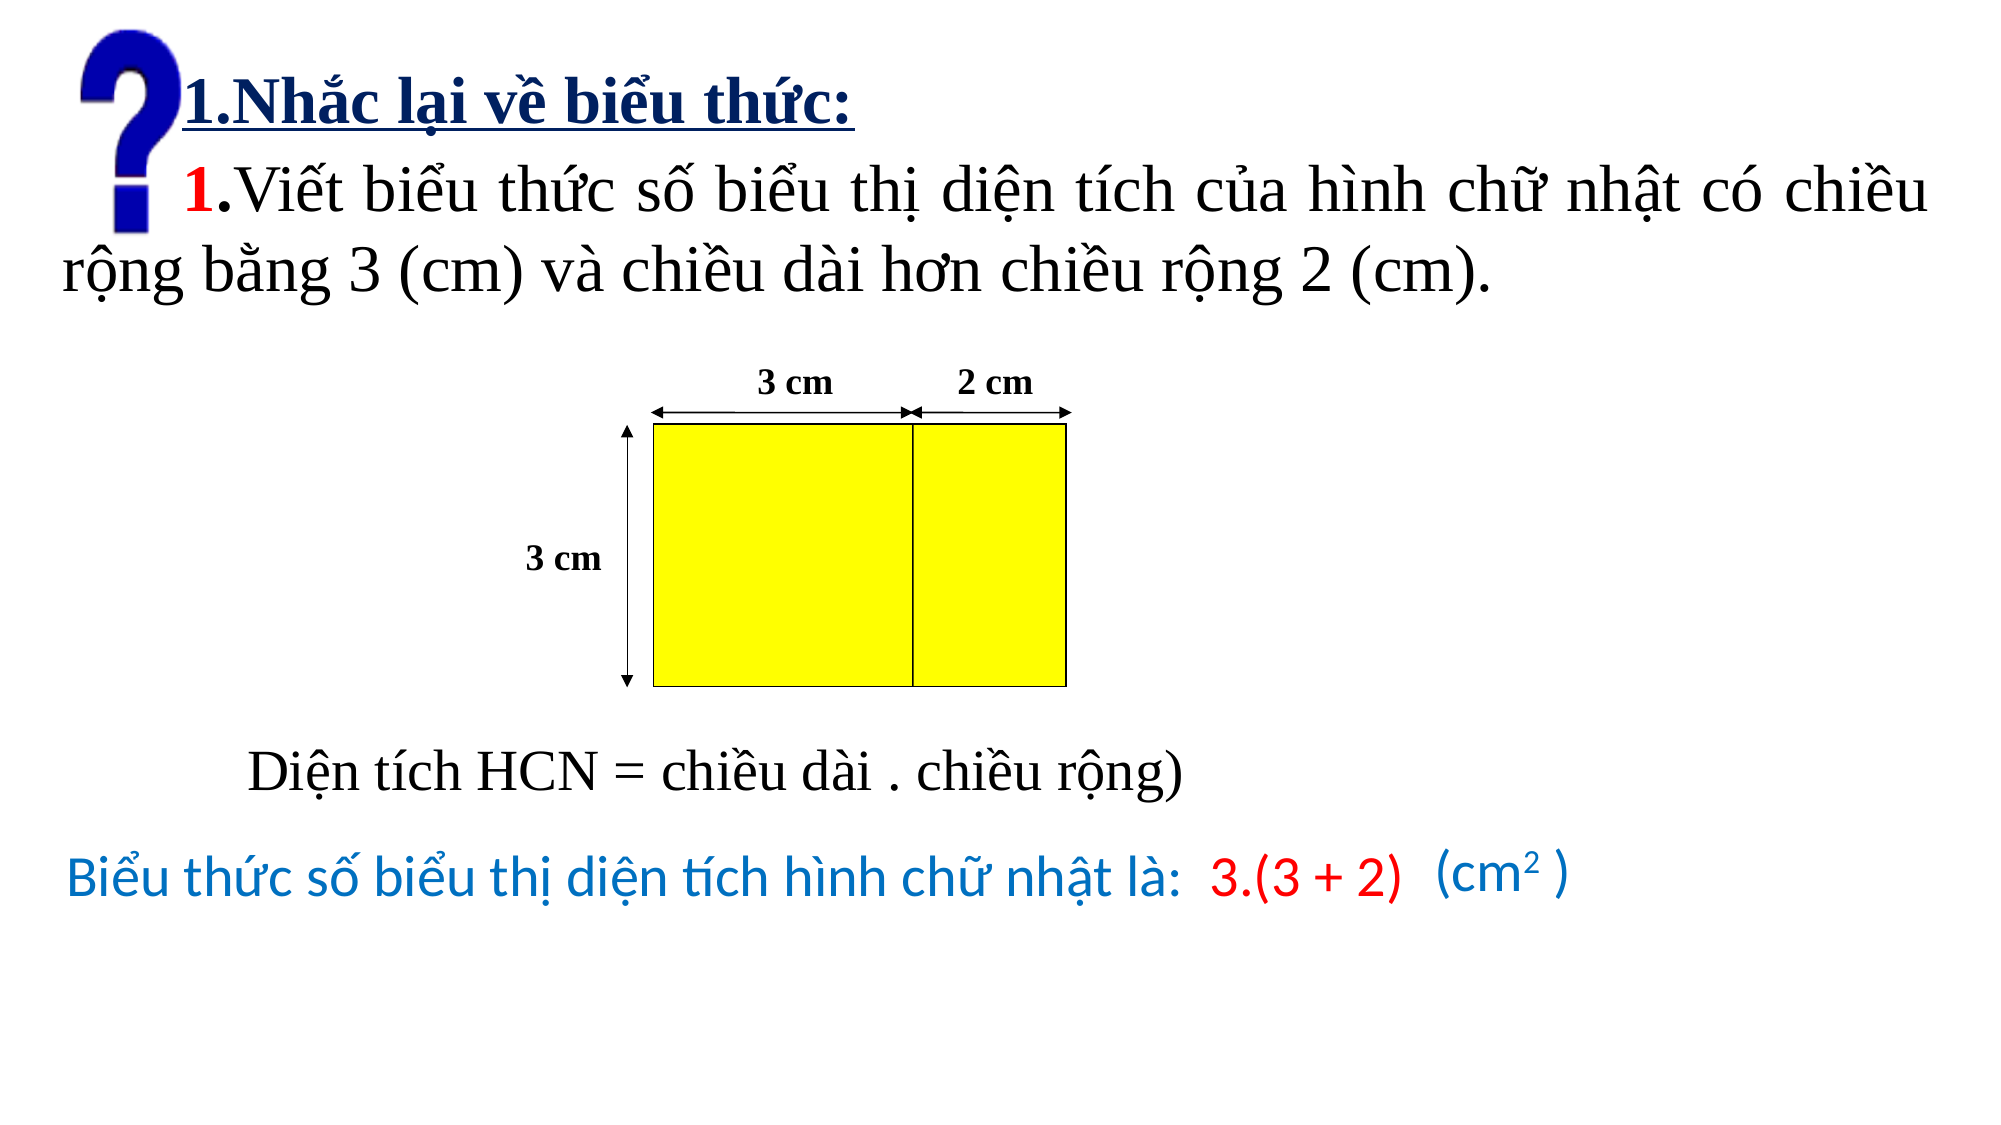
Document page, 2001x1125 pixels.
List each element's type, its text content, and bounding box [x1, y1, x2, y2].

text_box Diện tích HCN = chiều dài . chiều rộng) [232, 725, 1343, 810]
picture [67, 24, 205, 250]
text_box 1.Viết biểu thức số biểu thị diện tích của hình chữ nhật có chiều rộng bằng 3 (cm) và chiều dài hơn chiều rộng 2 (cm). [48, 137, 1948, 313]
text_box Biểu thức số biểu thị diện tích hình chữ nhật là: 3.(3 + 2) [51, 830, 1731, 916]
text_box 3 cm [742, 349, 855, 410]
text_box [653, 424, 1067, 687]
text_box 2 cm [942, 349, 1055, 410]
text_box 3 cm [510, 526, 624, 586]
text_box [909, 406, 1072, 419]
text_box 1.Nhắc lại về biểu thức: [205, 49, 1368, 145]
text_box (cm2 ) [1419, 825, 1620, 911]
text_box [650, 406, 911, 419]
